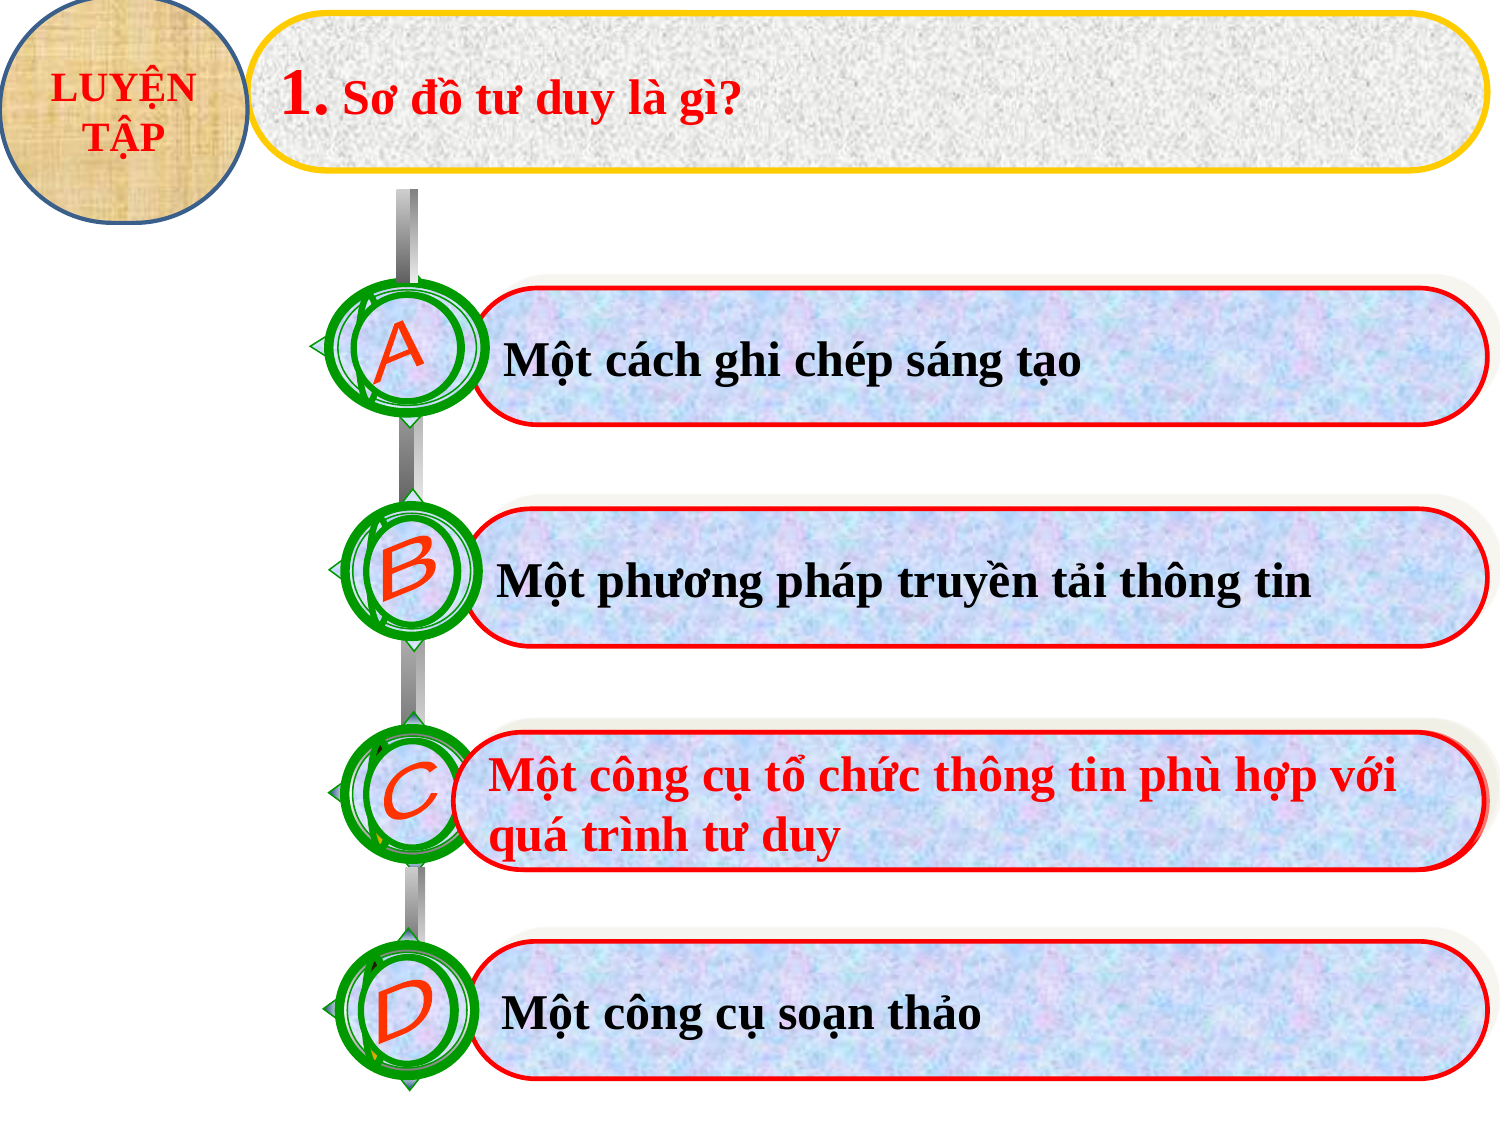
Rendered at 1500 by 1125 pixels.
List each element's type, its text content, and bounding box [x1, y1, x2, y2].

text_box Một phương pháp truyền tải thông tin [483, 508, 1488, 647]
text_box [316, 665, 510, 691]
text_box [309, 265, 486, 429]
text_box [490, 403, 508, 428]
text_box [328, 711, 481, 875]
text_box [366, 905, 464, 926]
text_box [328, 488, 479, 652]
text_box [360, 225, 454, 247]
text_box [323, 927, 475, 1091]
text_box Một công cụ soạn thảo [479, 941, 1488, 1079]
text_box Một cách ghi chép sáng tạo [491, 288, 1488, 425]
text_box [247, 12, 1488, 171]
text_box Một công cụ tổ chức thông tin phù hợp với quá trình tư duy [485, 732, 1485, 870]
text_box LUYỆN TẬP [0, 0, 242, 225]
